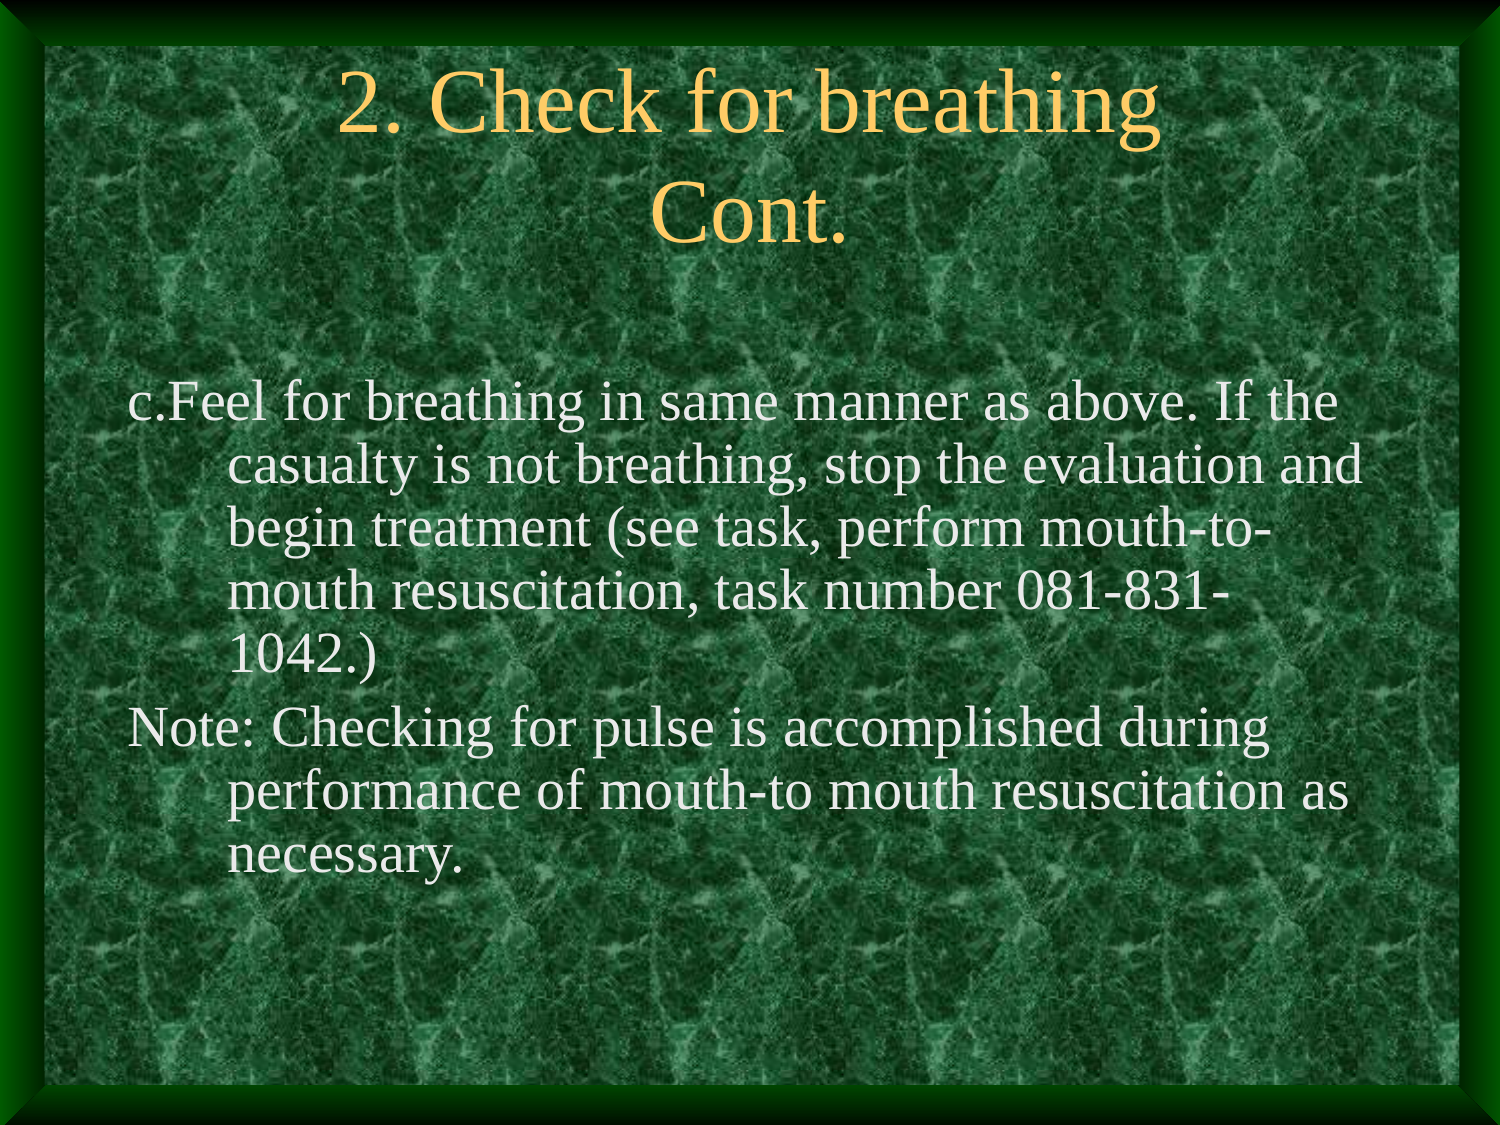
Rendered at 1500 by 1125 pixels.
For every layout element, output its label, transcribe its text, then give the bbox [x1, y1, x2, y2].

title 2. Check for breathing Cont. [112, 57, 1388, 246]
picture [44, 46, 1460, 1085]
list c.Feel for breathing in same manner as above. If the casualty is not breathing, stop the evaluation and begin treatment (see task, perform mouth-to-mouth resuscitation, task number 081-831-1042.) Note: Checking for pulse is accomplished during performance of mouth-to mouth resuscitation as necessary. [112, 362, 1390, 949]
